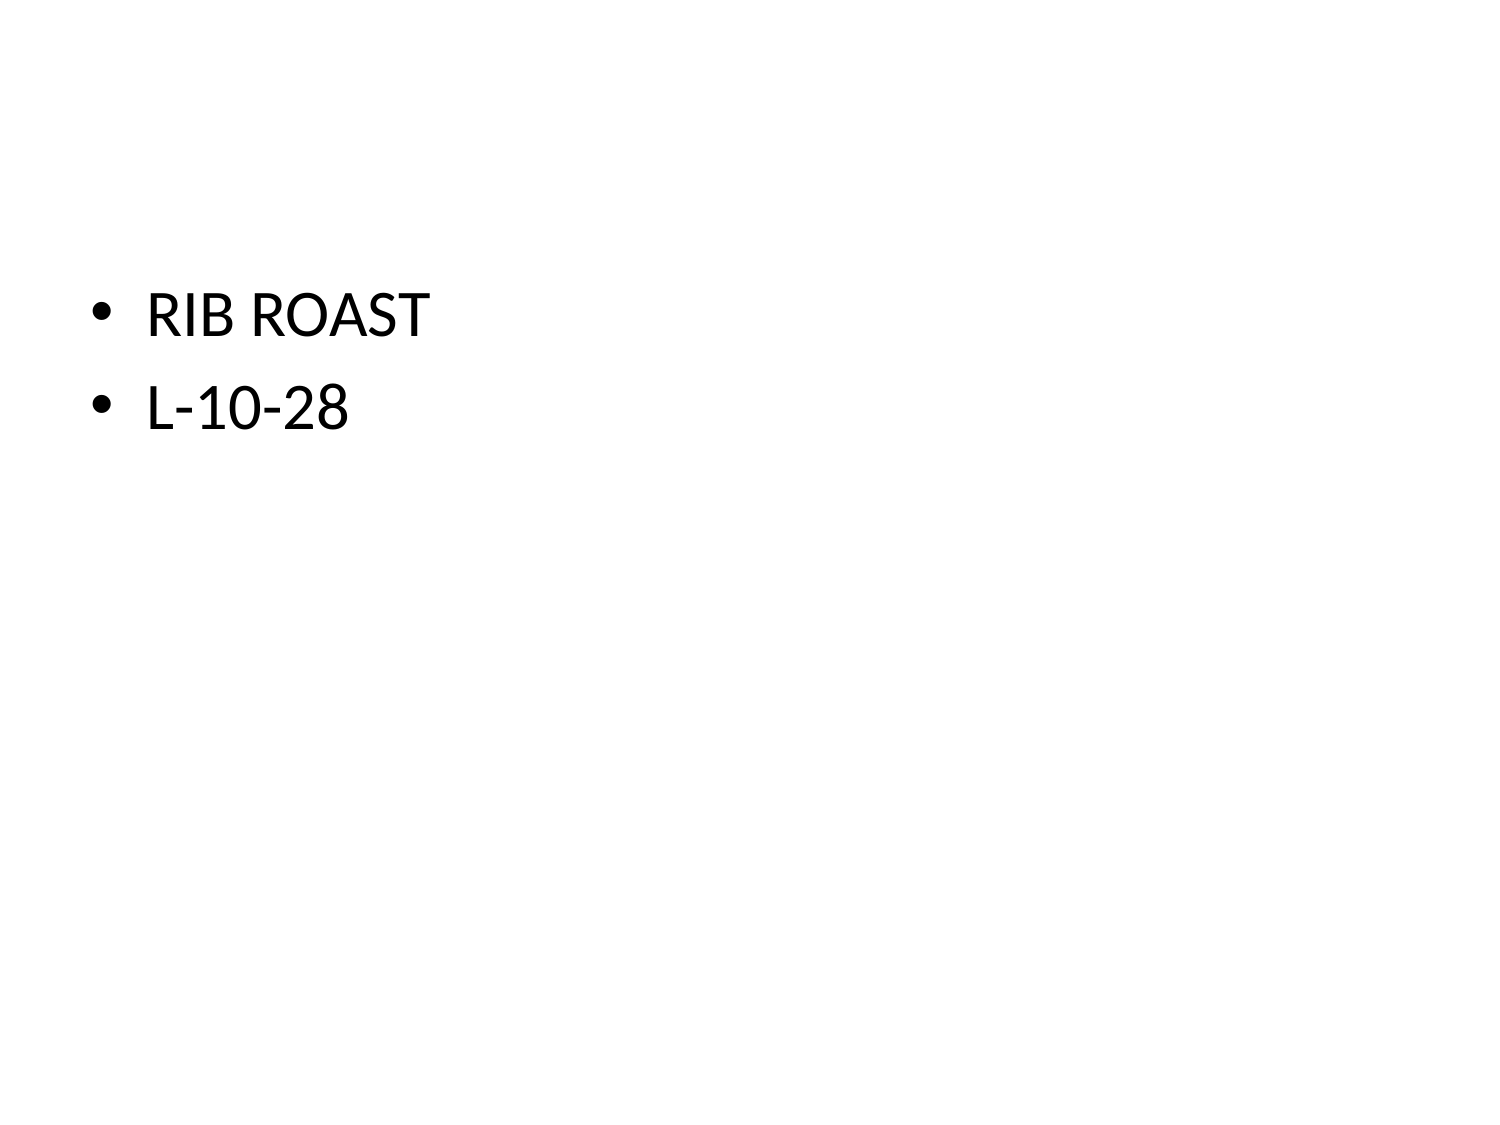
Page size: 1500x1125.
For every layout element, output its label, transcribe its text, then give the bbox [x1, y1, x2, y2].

list RIB ROAST L-10-28 [75, 262, 1425, 1005]
